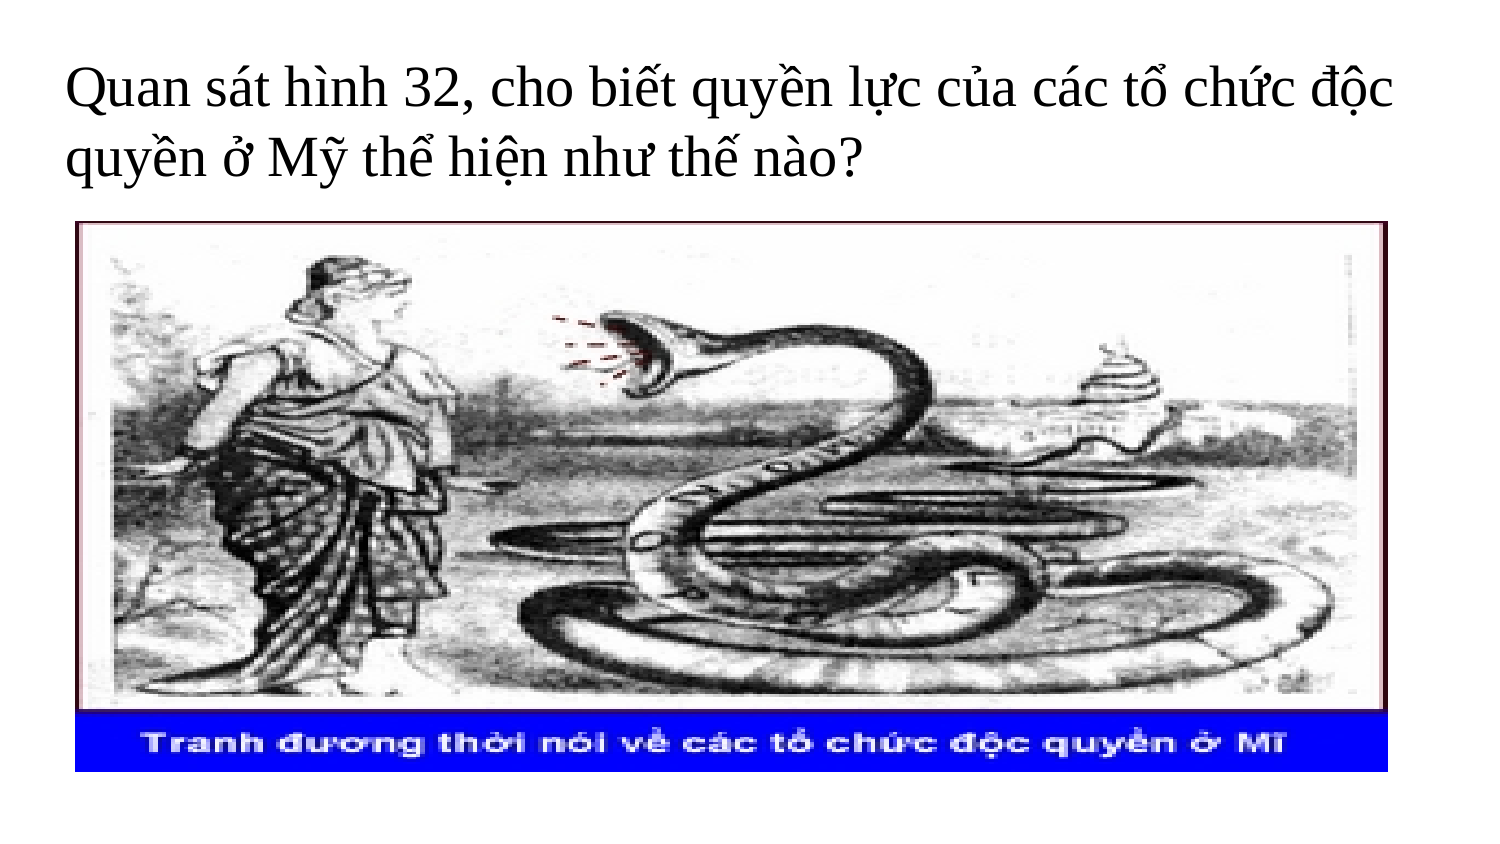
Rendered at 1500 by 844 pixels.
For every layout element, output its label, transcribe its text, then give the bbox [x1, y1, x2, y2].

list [74, 221, 1388, 773]
title Quan sát hình 32, cho biết quyền lực của các tổ chức độc quyền ở Mỹ thể hiện như thế nào? [50, 59, 1438, 247]
